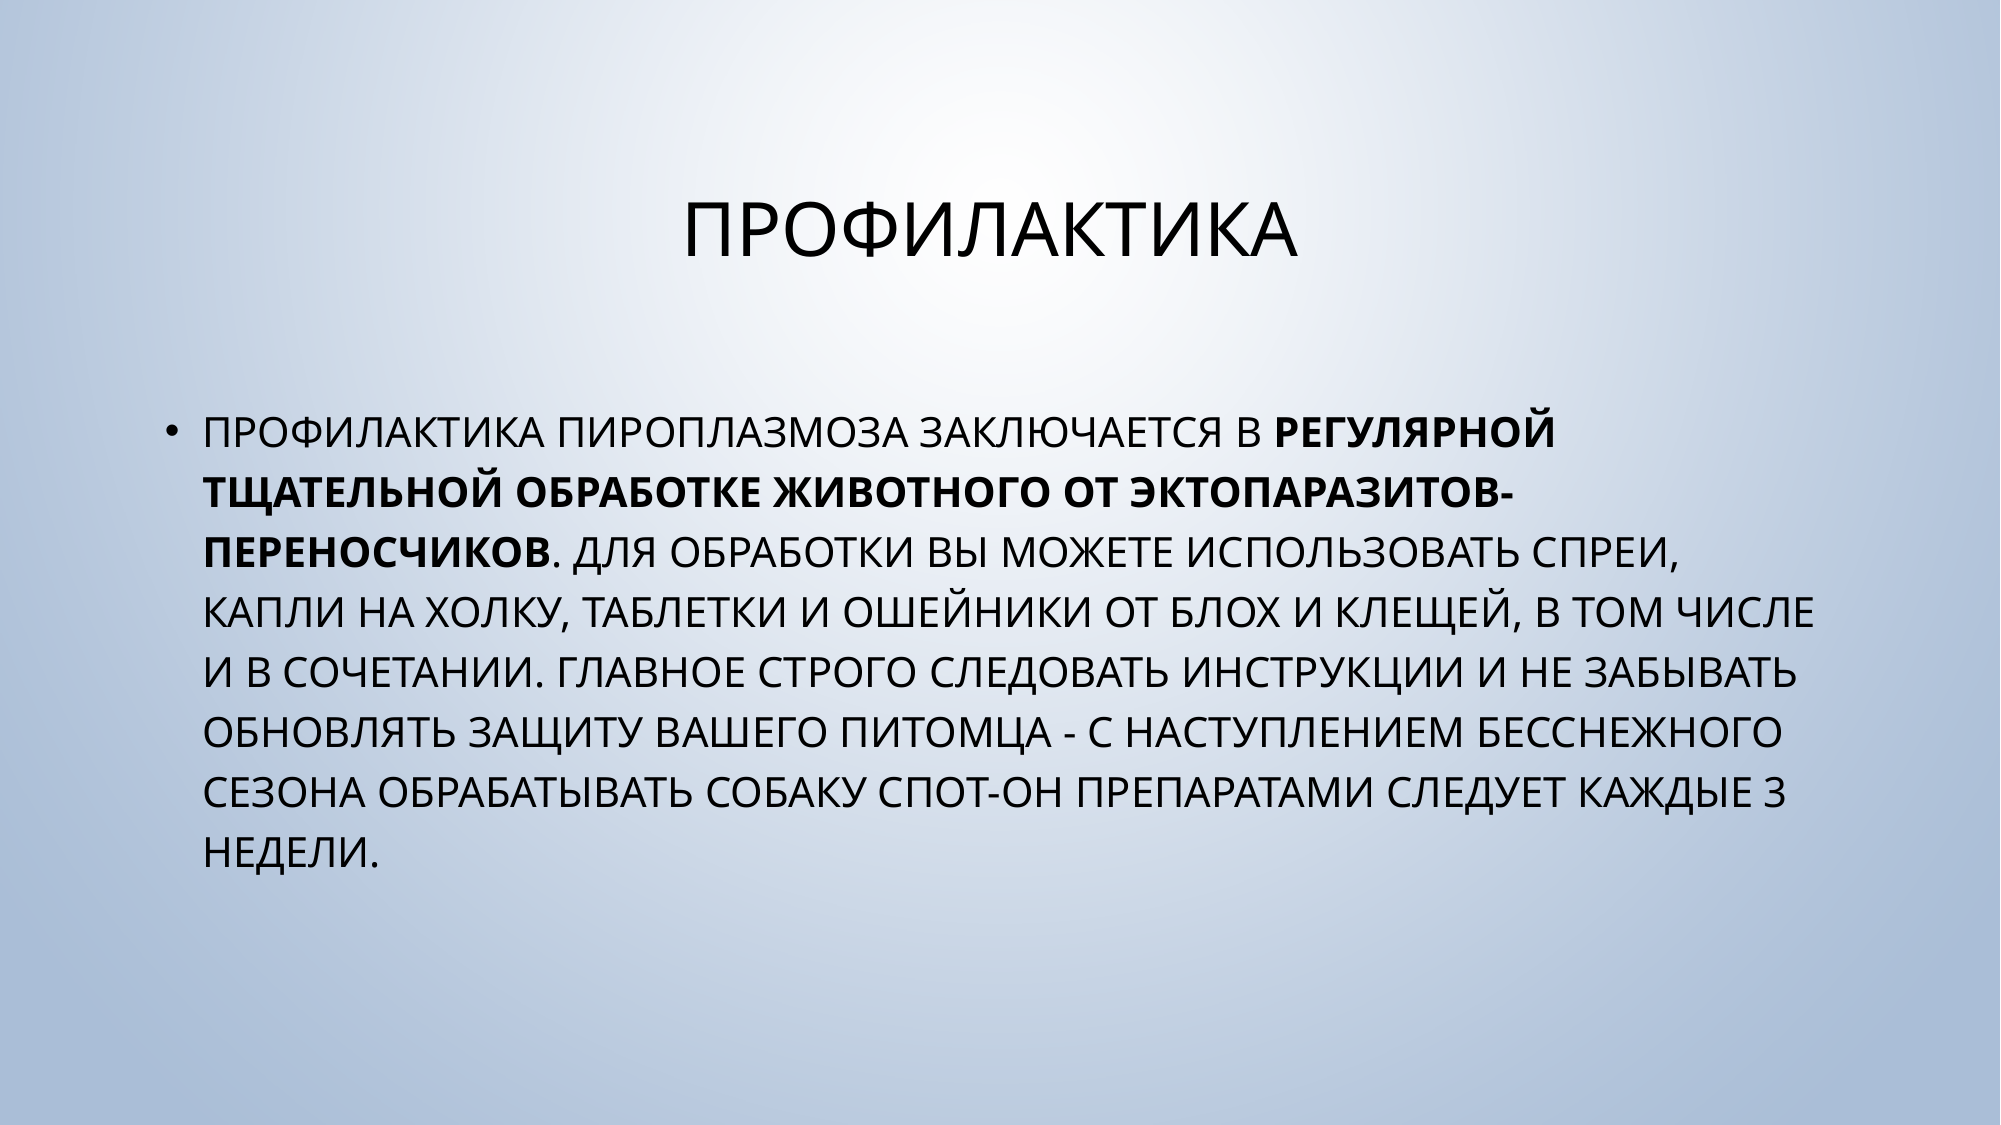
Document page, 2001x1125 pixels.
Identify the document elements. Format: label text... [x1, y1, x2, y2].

picture [0, 0, 2000, 1125]
title Профилактика [149, 101, 1851, 364]
list Профилактика пироплазмоза заключается в регулярной тщательной обработке животного от эктопаразитов-переносчиков. Для обработки Вы можете использовать спреи, капли на холку, таблетки и ошейники от блох и клещей, в том числе и в сочетании. Главное строго следовать инструкции и не забывать обновлять защиту Вашего питомца - с наступлением бесснежного сезона обрабатывать собаку спот-он препаратами следует каждые 3 недели. [149, 388, 1851, 950]
